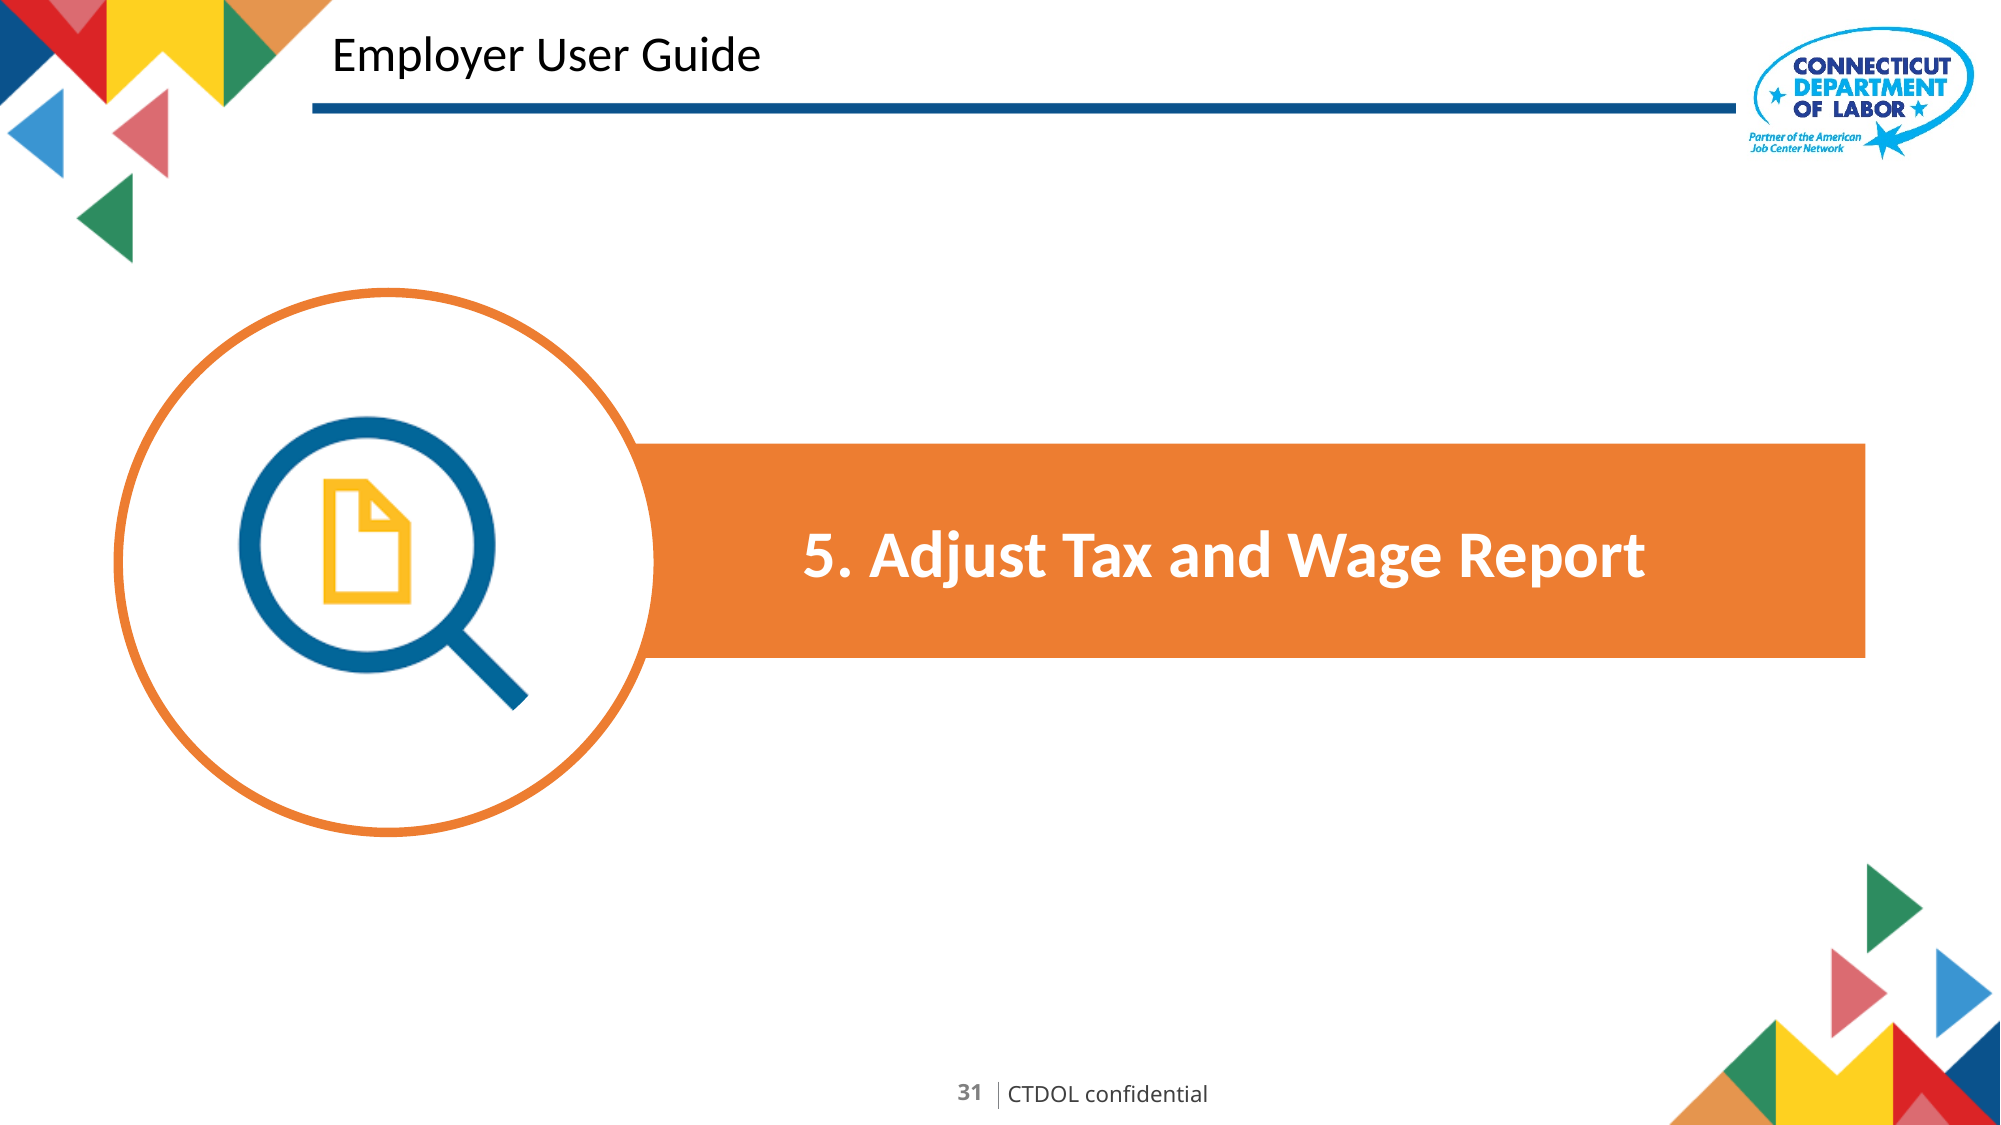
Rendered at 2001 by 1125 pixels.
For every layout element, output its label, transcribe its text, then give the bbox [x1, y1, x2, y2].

picture [0, 0, 2000, 1125]
text_box Employer User Guide [312, 11, 1225, 92]
text_box 5. Adjust Tax and Wage Report [632, 443, 1866, 658]
text_box [117, 291, 660, 834]
